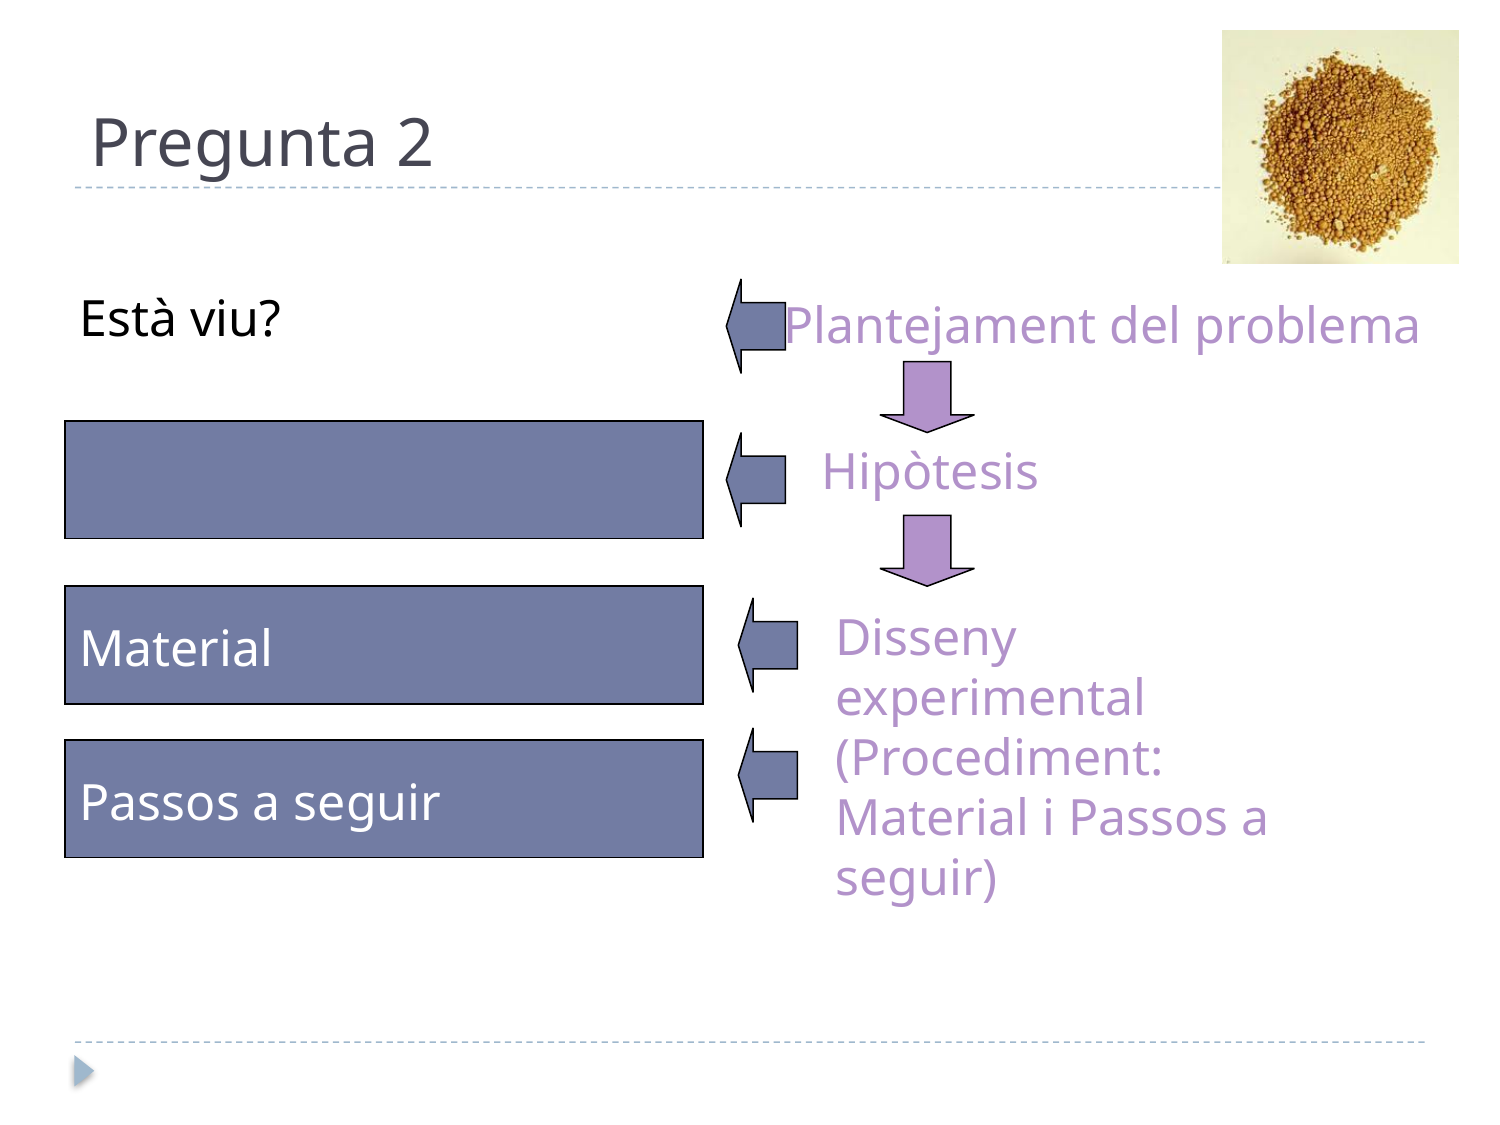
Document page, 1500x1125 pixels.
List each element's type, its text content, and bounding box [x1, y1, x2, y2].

text_box [64, 586, 703, 609]
title Pregunta 2 [74, 24, 1426, 188]
text_box [738, 597, 798, 693]
text_box Material [64, 609, 715, 717]
text_box Plantejament del problema [768, 286, 1437, 362]
text_box Passos a seguir [64, 763, 715, 870]
text_box [64, 432, 776, 539]
text_box [726, 278, 768, 374]
text_box [726, 432, 786, 528]
text_box Hipòtesis [807, 432, 1055, 508]
text_box Disseny experimental (Procediment: Material i Passos a seguir) [820, 597, 1353, 973]
text_box [879, 362, 975, 433]
text_box [738, 727, 798, 823]
text_box [64, 739, 703, 763]
text_box [879, 515, 975, 587]
text_box [64, 420, 703, 432]
text_box [64, 444, 715, 551]
list Està viu? [64, 278, 776, 386]
picture [1222, 30, 1459, 265]
